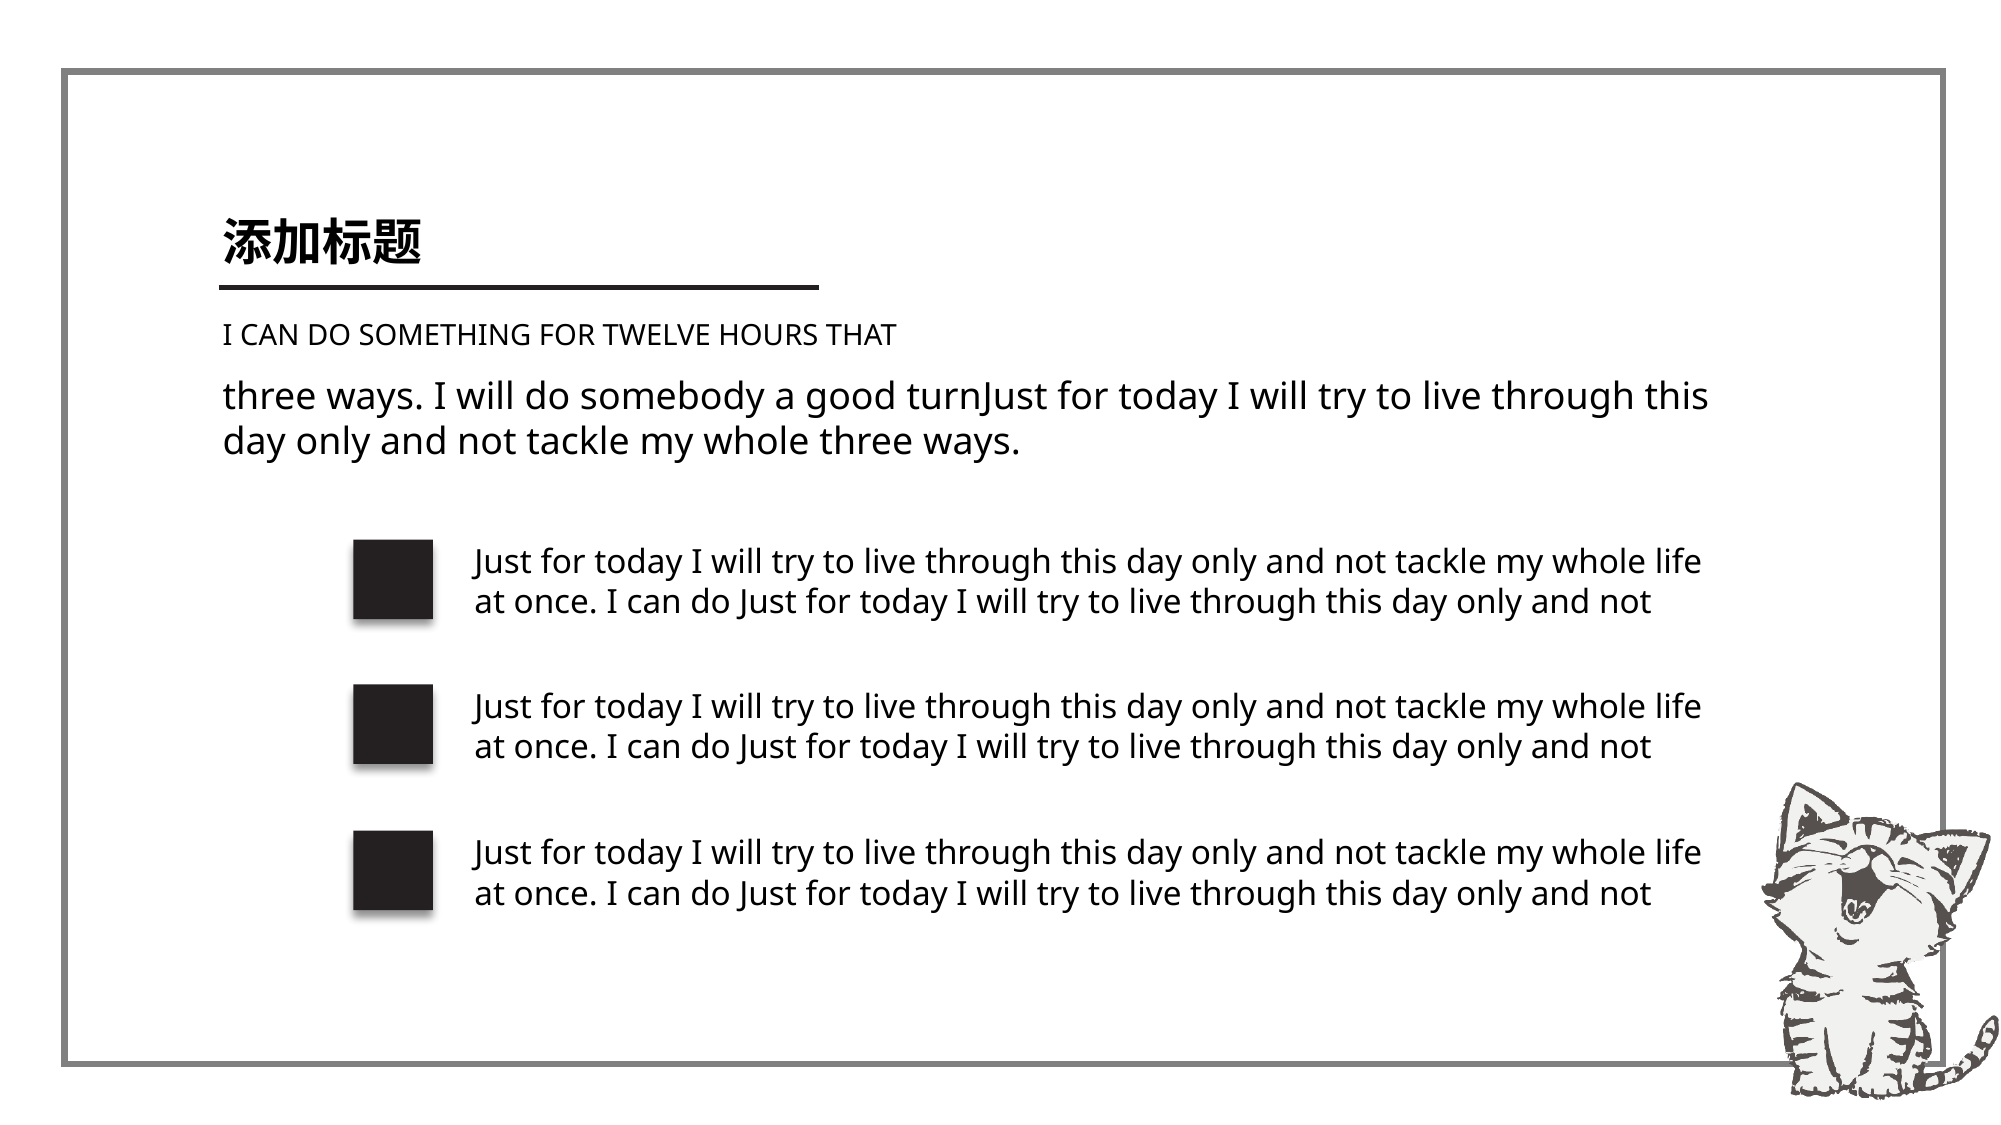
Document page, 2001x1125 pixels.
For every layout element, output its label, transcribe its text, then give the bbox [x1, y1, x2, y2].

text_box [352, 538, 434, 620]
picture [1673, 733, 2000, 1125]
text_box I CAN DO SOMETHING FOR TWELVE HOURS THAT [207, 308, 1093, 359]
text_box 添加标题 [207, 202, 943, 278]
text_box [352, 683, 434, 765]
text_box Just for today I will try to live through this day only and not tackle my whole life at once. I can do Just for today I will try to live through this day only and not [459, 678, 1754, 773]
text_box [64, 70, 1944, 1065]
text_box Just for today I will try to live through this day only and not tackle my whole life at once. I can do Just for today I will try to live through this day only and not [459, 824, 1673, 919]
text_box [352, 830, 434, 911]
text_box Just for today I will try to live through this day only and not tackle my whole life at once. I can do Just for today I will try to live through this day only and not [459, 533, 1754, 668]
text_box three ways. I will do somebody a good turnJust for today I will try to live through this day only and not tackle my whole three ways. [207, 364, 1793, 470]
